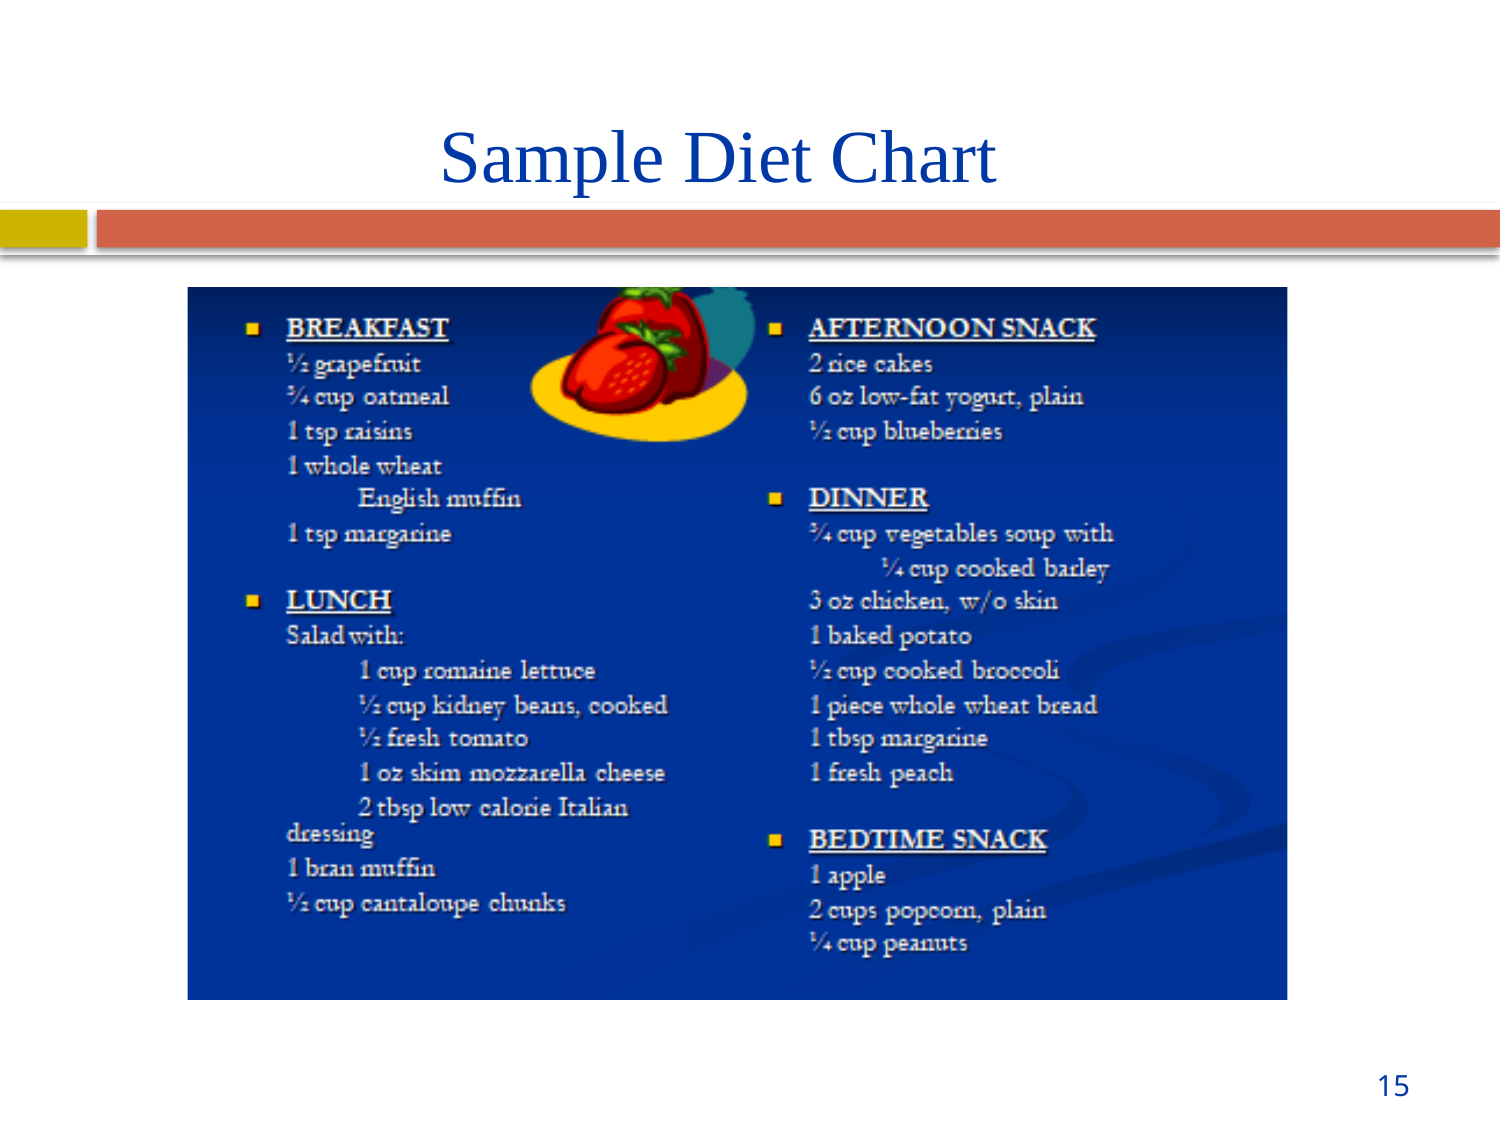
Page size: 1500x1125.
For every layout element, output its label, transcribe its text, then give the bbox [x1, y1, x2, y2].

text_box 15 [1074, 1024, 1425, 1085]
picture [187, 287, 1288, 1000]
text_box Sample Diet Chart [0, 99, 1438, 205]
